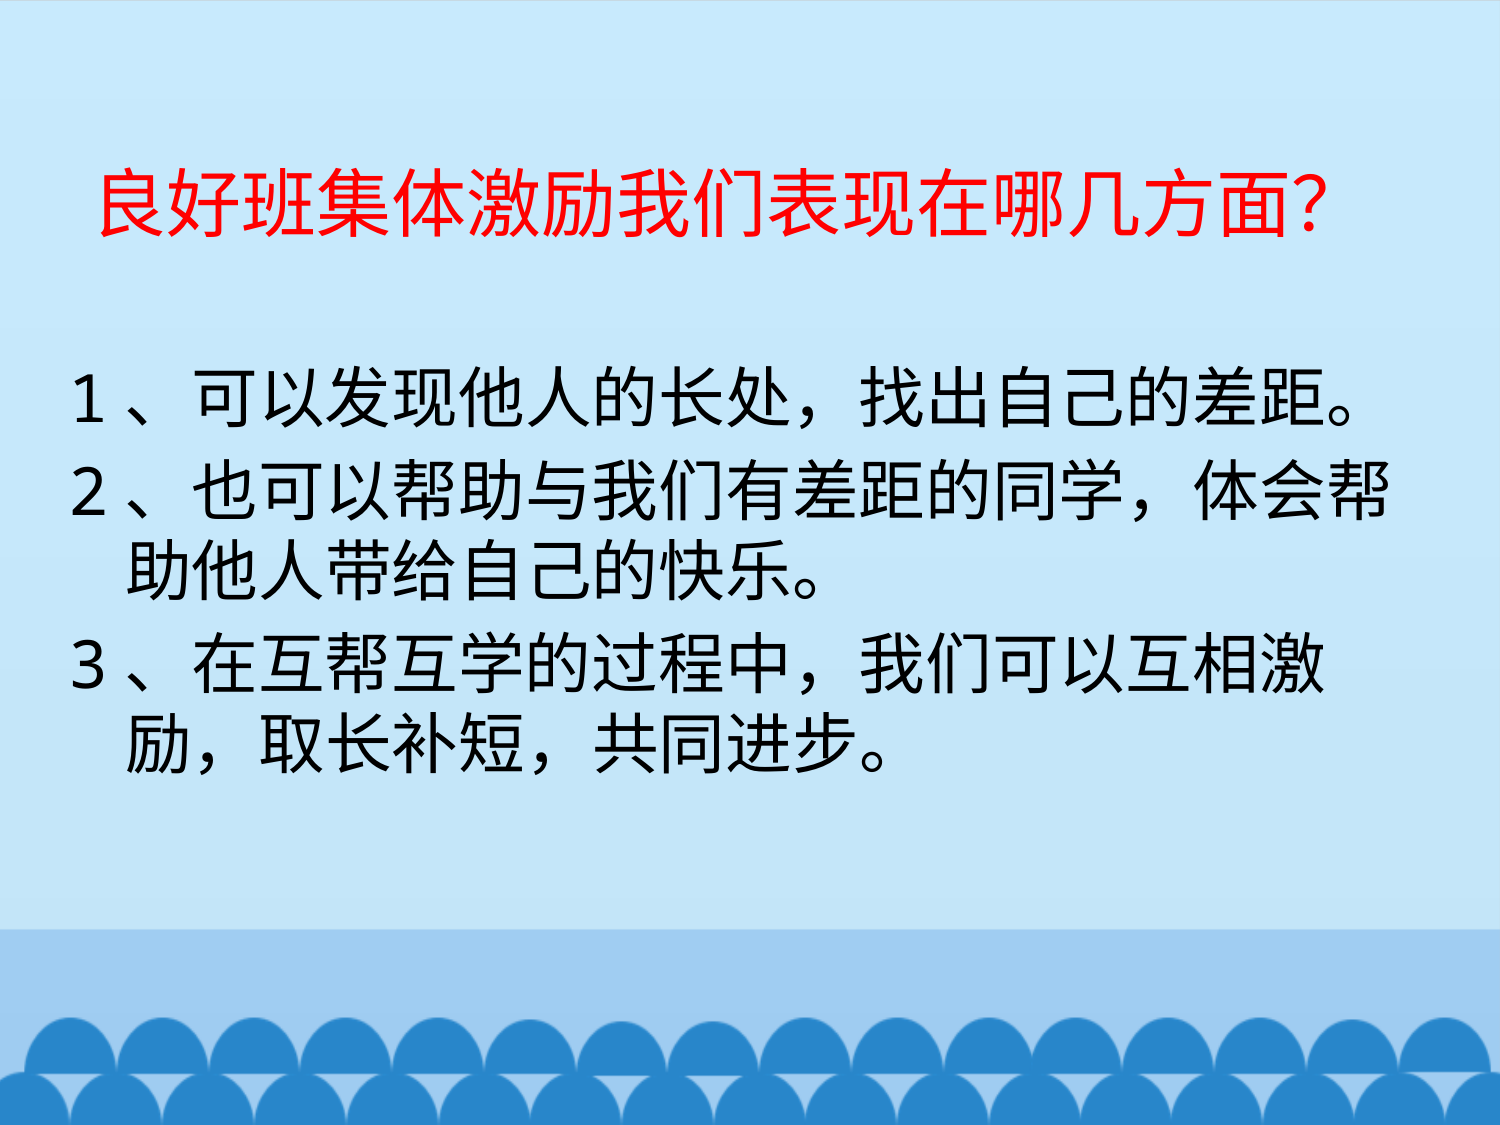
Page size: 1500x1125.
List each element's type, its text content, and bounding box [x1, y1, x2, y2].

text_box 1、可以发现他人的长处，找出自己的差距。 2、也可以帮助与我们有差距的同学，体会帮助他人带给自己的快乐。 3、在互帮互学的过程中，我们可以互相激励，取长补短，共同进步。 [53, 348, 1458, 1024]
text_box 良好班集体激励我们表现在哪几方面？ [76, 149, 1458, 306]
picture [0, 0, 1500, 1125]
